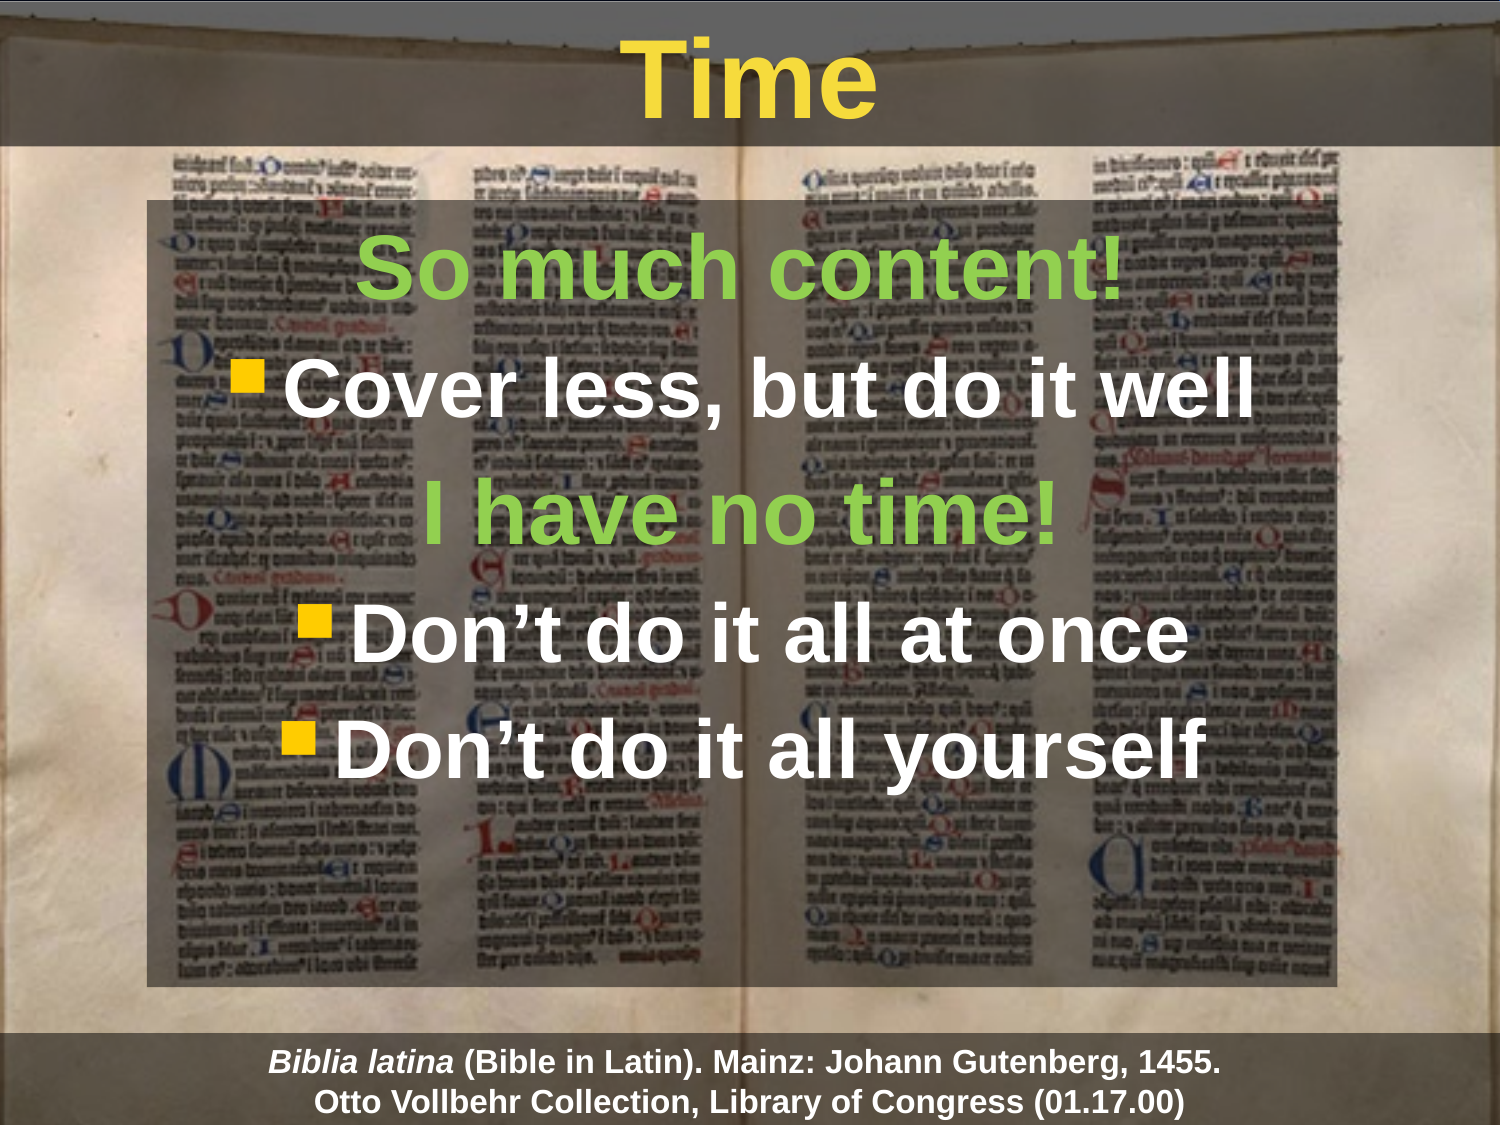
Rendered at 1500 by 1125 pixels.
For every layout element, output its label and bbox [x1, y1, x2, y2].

text_box [0, 1, 1500, 1125]
